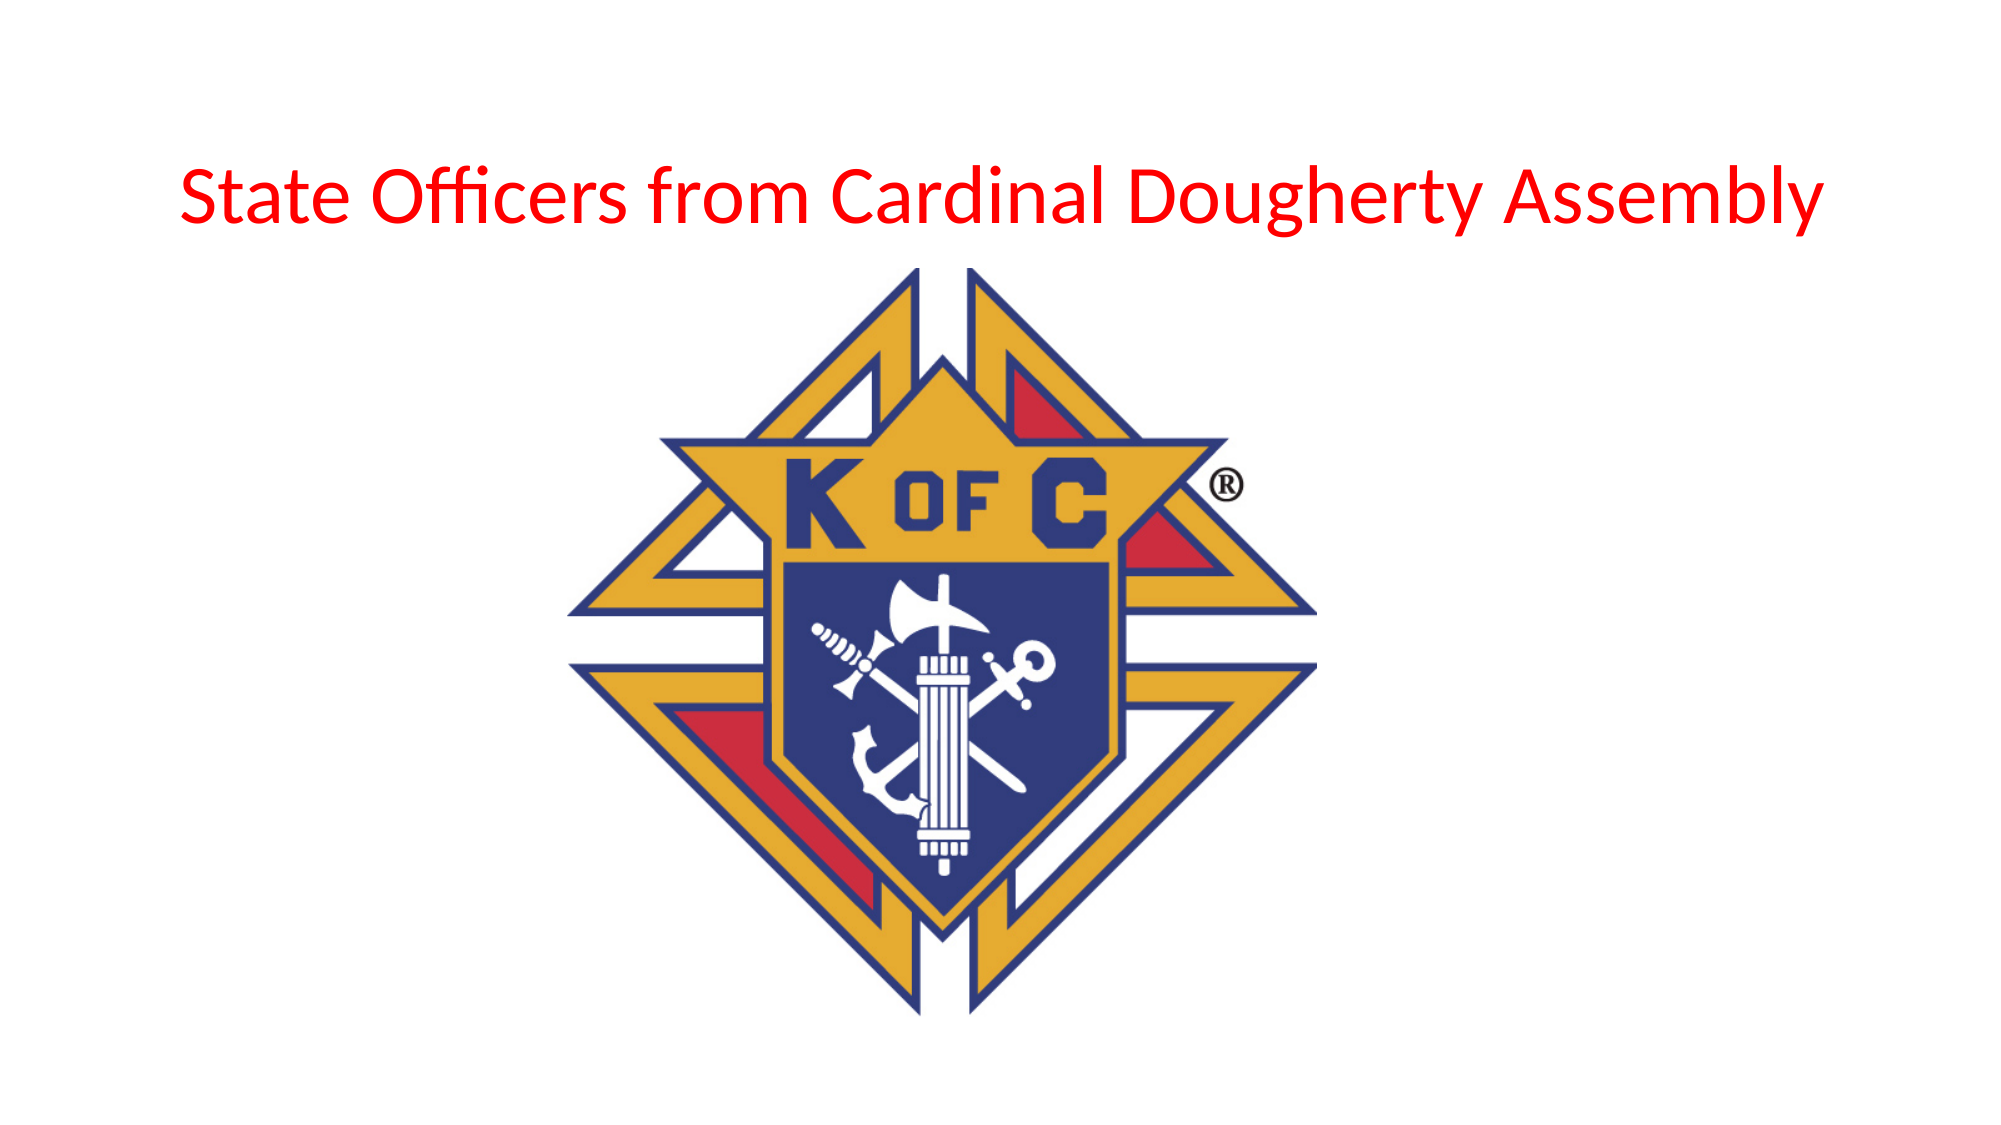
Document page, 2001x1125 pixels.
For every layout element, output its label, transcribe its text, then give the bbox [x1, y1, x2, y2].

text_box State Officers from Cardinal Dougherty Assembly [130, 133, 1875, 248]
picture [567, 268, 1317, 1018]
